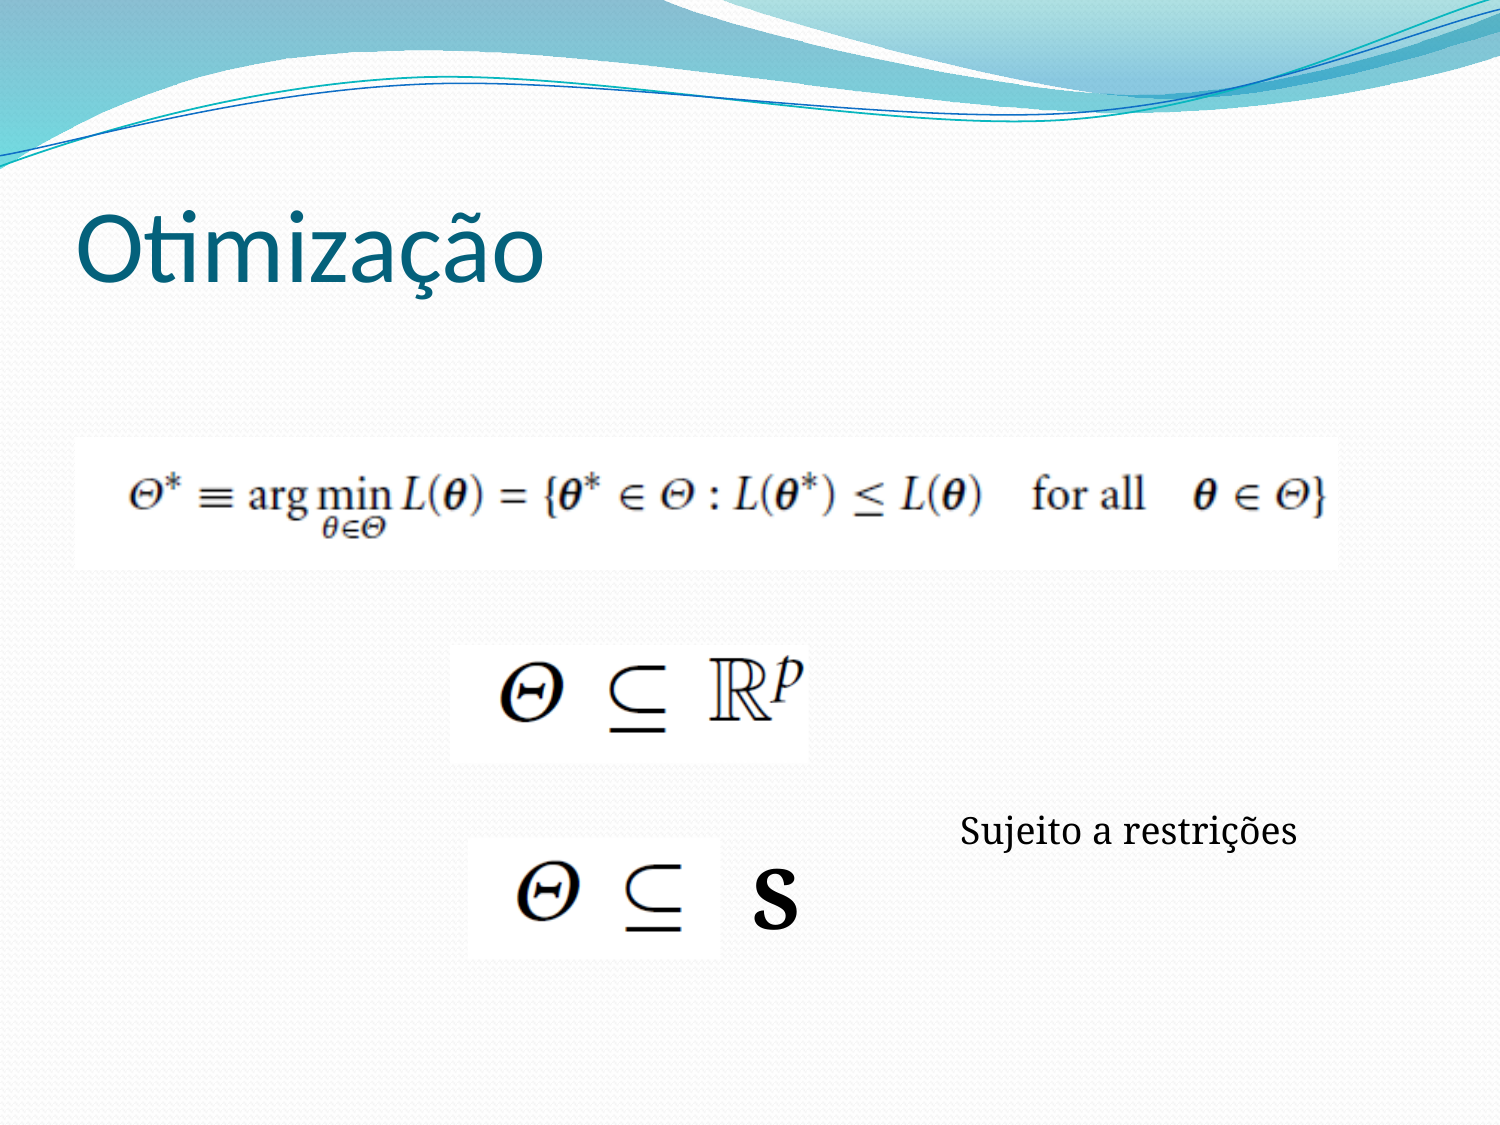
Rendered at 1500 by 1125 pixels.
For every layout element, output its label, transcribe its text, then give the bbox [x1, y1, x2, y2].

picture [467, 838, 721, 959]
text_box S [737, 838, 880, 954]
picture [449, 645, 809, 763]
picture [74, 437, 1339, 570]
text_box Sujeito a restrições [945, 799, 1313, 860]
title Otimização [75, 115, 1425, 303]
